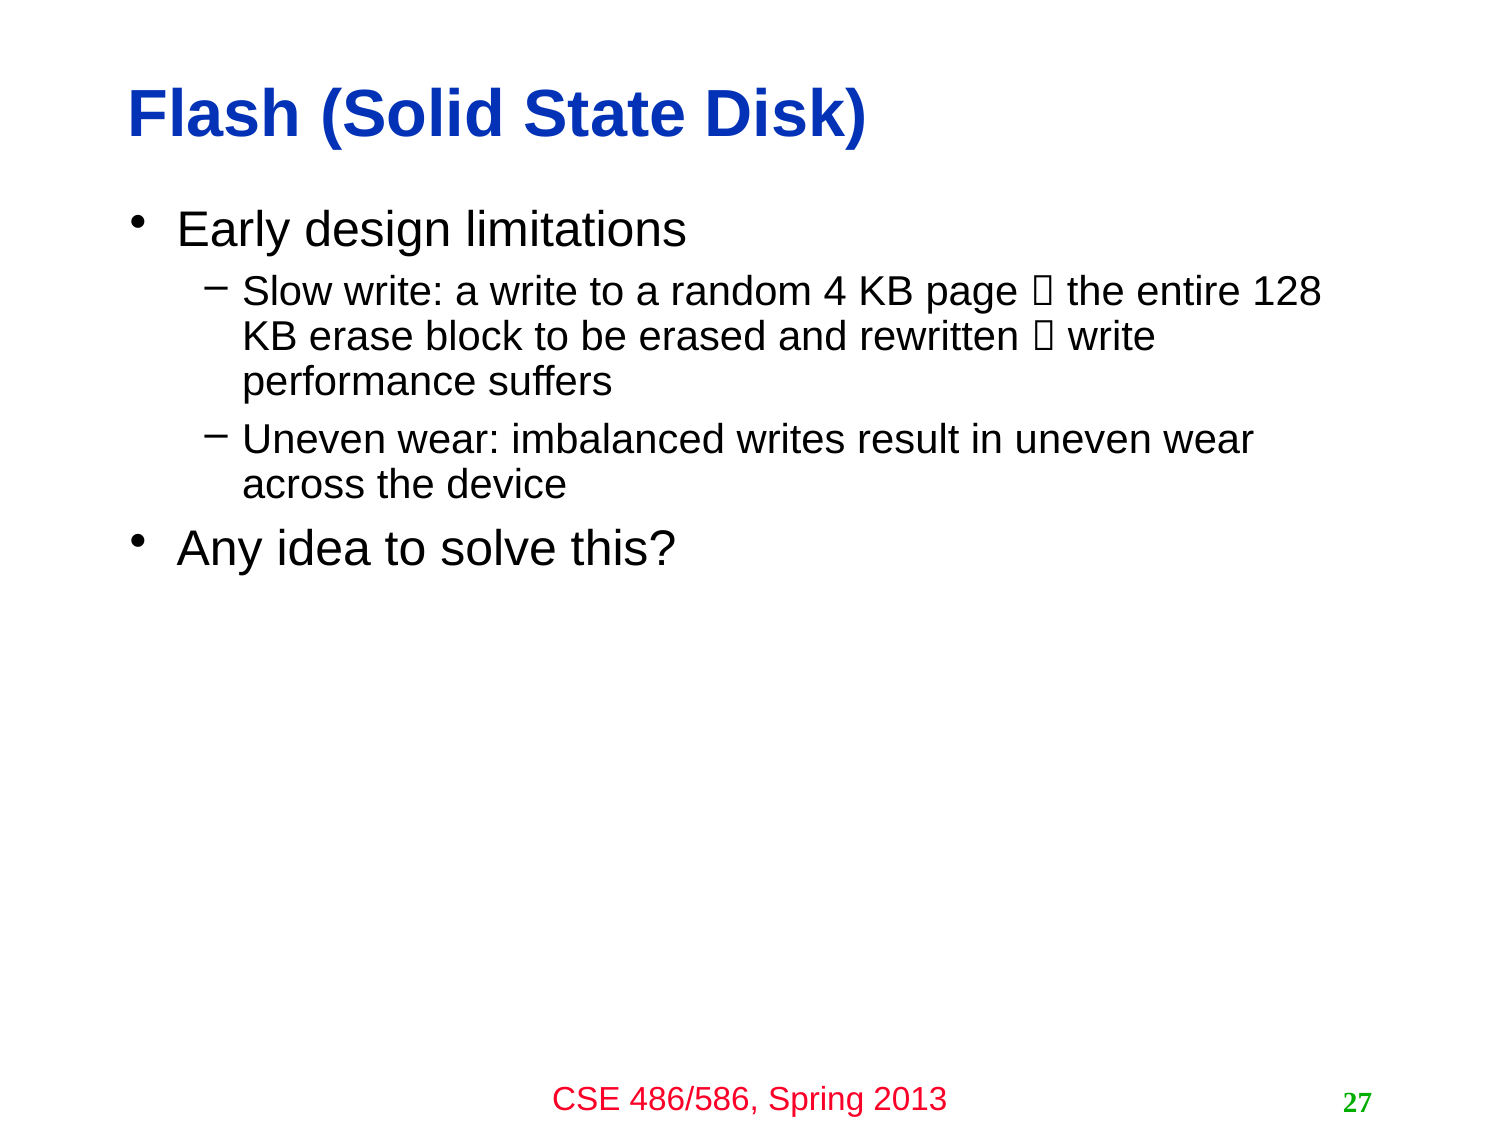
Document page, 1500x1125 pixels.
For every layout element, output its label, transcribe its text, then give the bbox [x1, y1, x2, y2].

slide_number 27 [1074, 1076, 1388, 1125]
title Flash (Solid State Disk) [112, 53, 1310, 176]
list Early design limitations Slow write: a write to a random 4 KB page  the entire 128 KB erase block to be erased and rewritten  write performance suffers Uneven wear: imbalanced writes result in uneven wear across the device Any idea to solve this? [114, 195, 1376, 1005]
